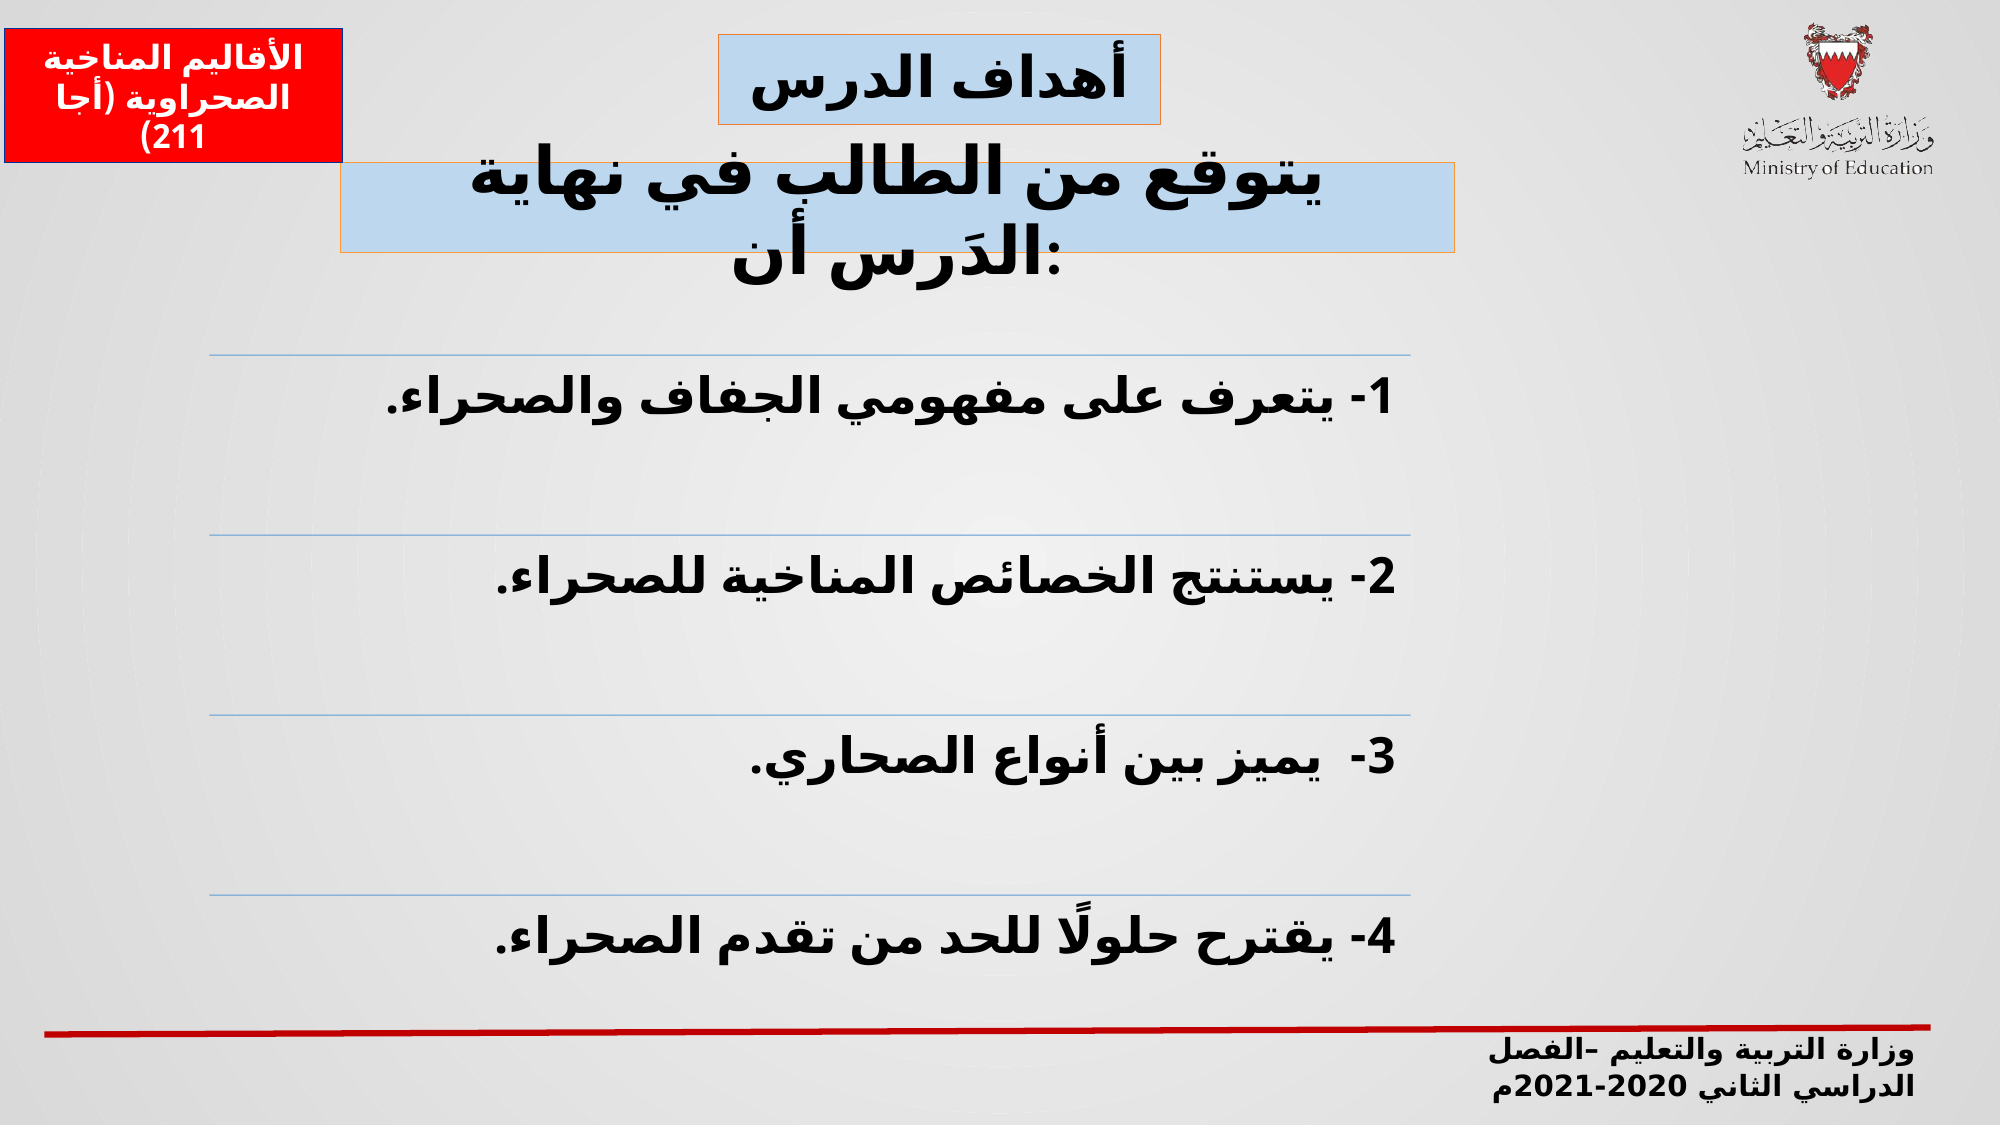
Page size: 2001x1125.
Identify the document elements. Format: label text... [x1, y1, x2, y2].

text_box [44, 1027, 209, 1035]
title أهداف الدرس [718, 34, 1161, 125]
picture [1705, 0, 1976, 208]
text_box وزارة التربية والتعليم –الفصل الدراسي الثاني 2020-2021م [1369, 1035, 1931, 1097]
text_box يتوقع من الطالب في نهاية الدَرس أن: [340, 162, 1455, 253]
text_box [1411, 1027, 1931, 1035]
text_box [209, 355, 1411, 1076]
text_box الأقاليم المناخية الصحراوية (أجا 211) [4, 28, 343, 163]
